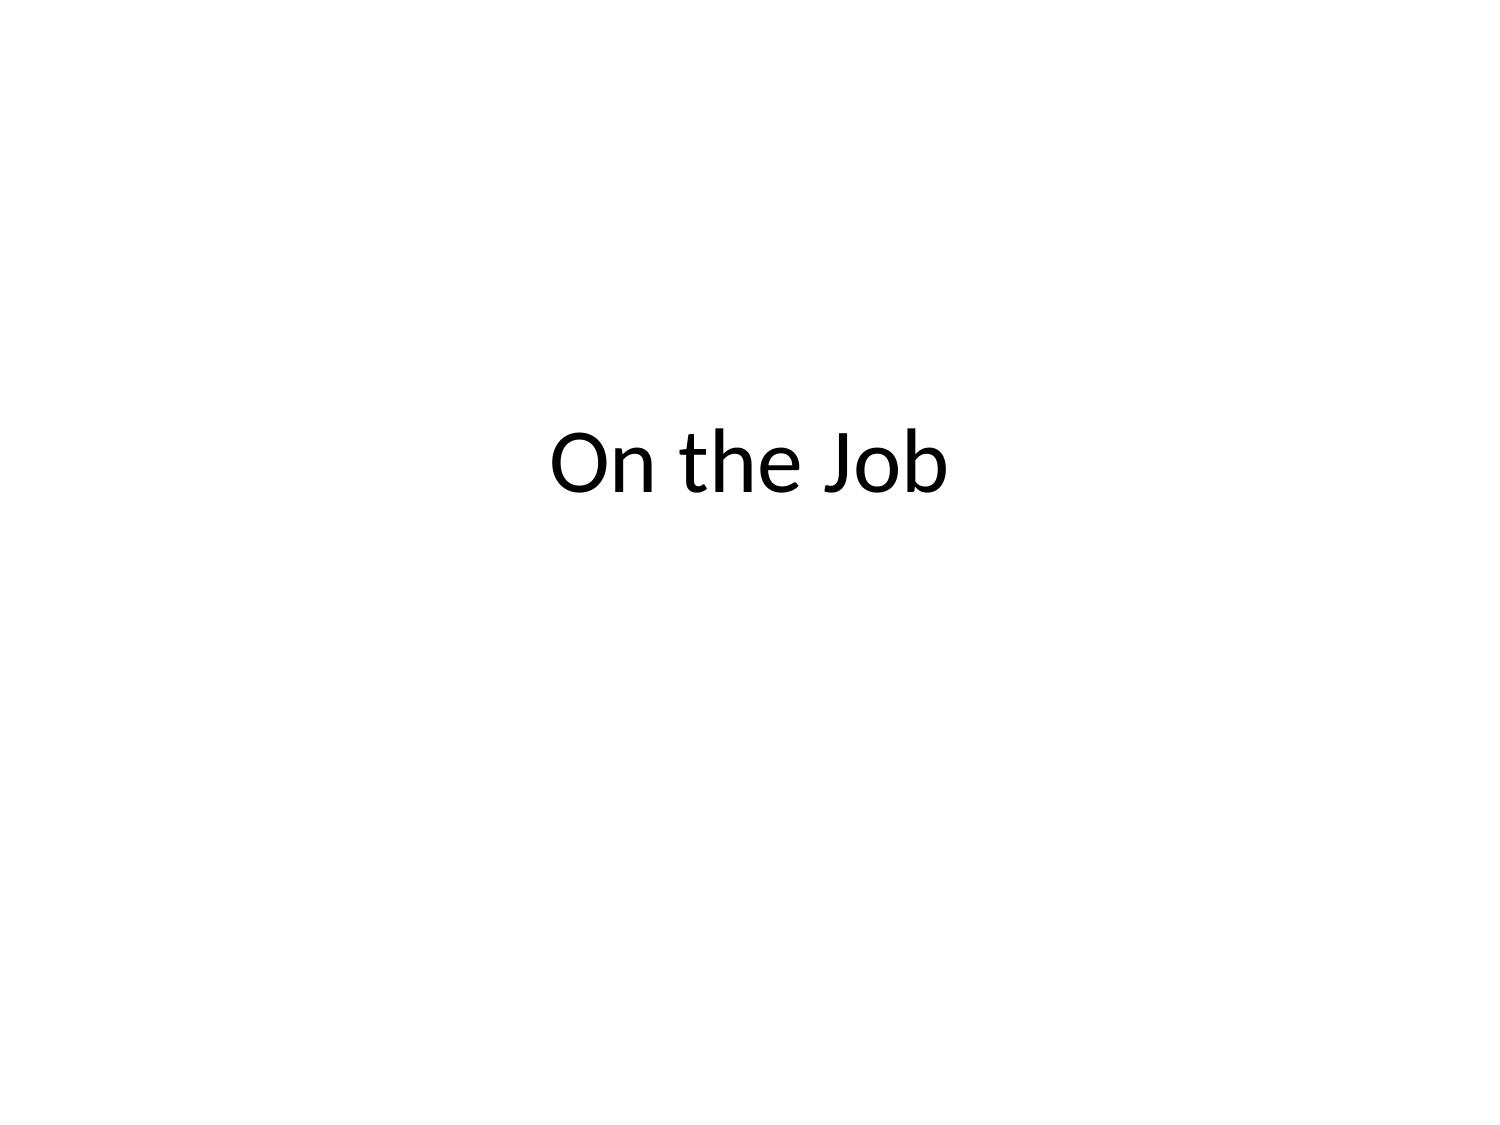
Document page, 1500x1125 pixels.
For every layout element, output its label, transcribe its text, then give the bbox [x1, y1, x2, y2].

title On the Job [75, 362, 1425, 550]
